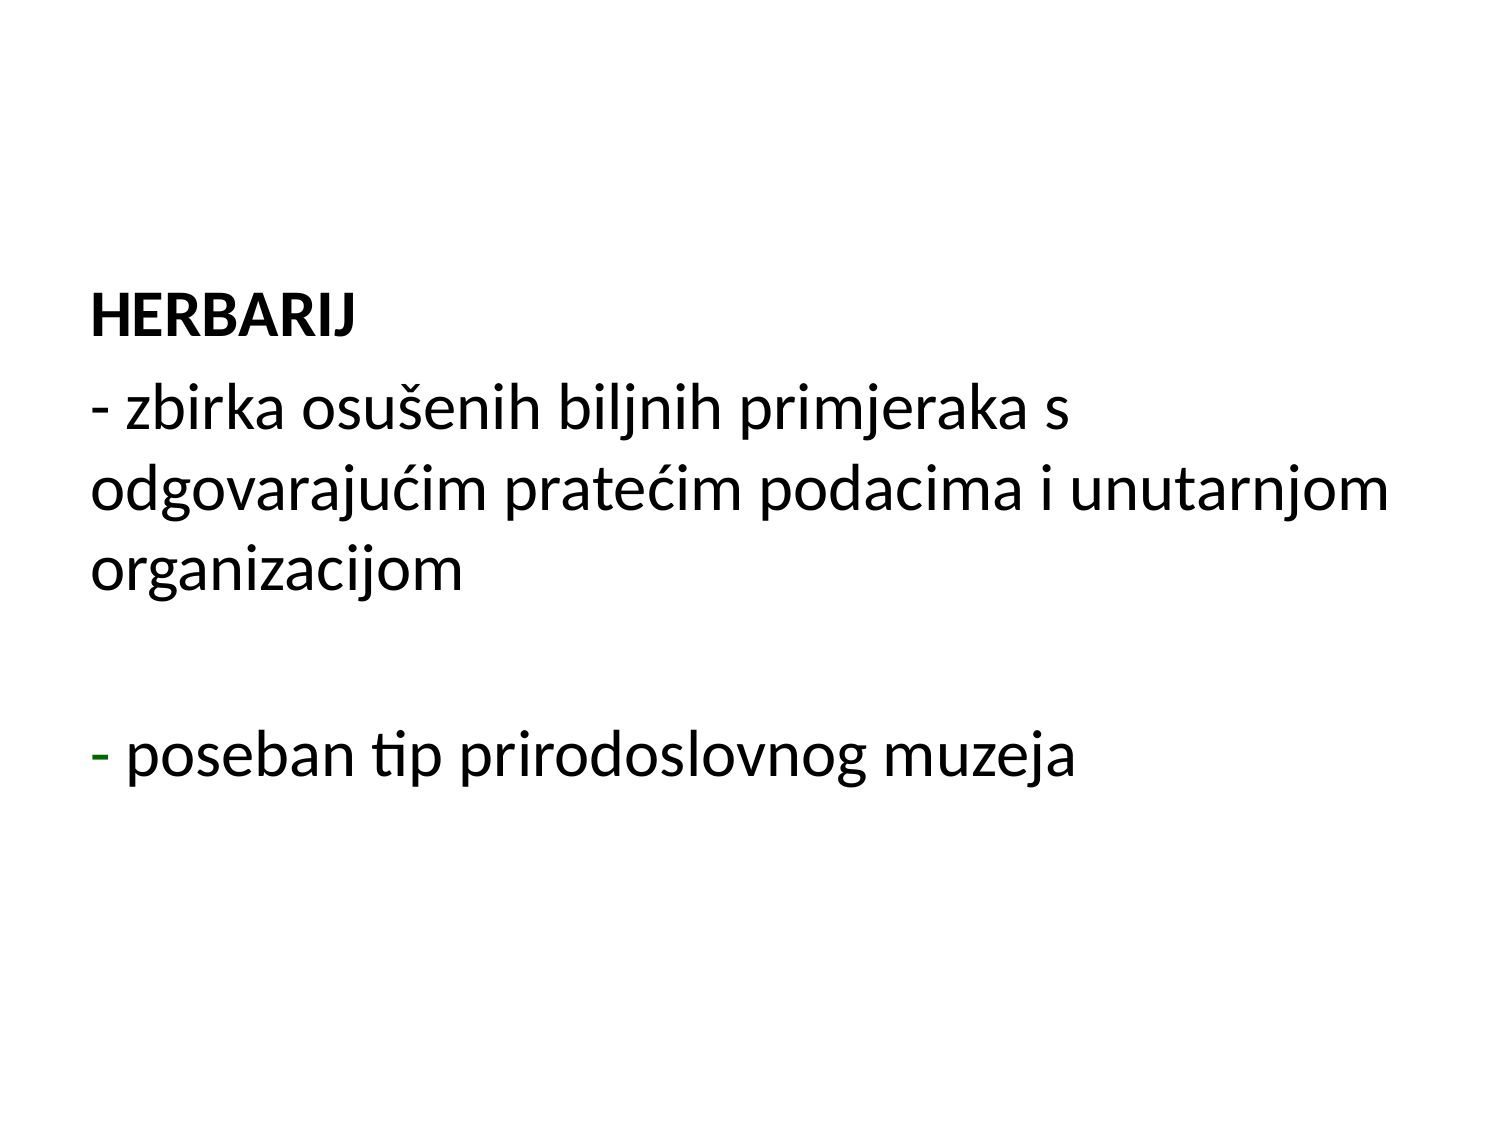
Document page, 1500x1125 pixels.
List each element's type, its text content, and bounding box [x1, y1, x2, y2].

list HERBARIJ - zbirka osušenih biljnih primjeraka s odgovarajućim pratećim podacima i unutarnjom organizacijom - poseban tip prirodoslovnog muzeja [75, 262, 1425, 1005]
